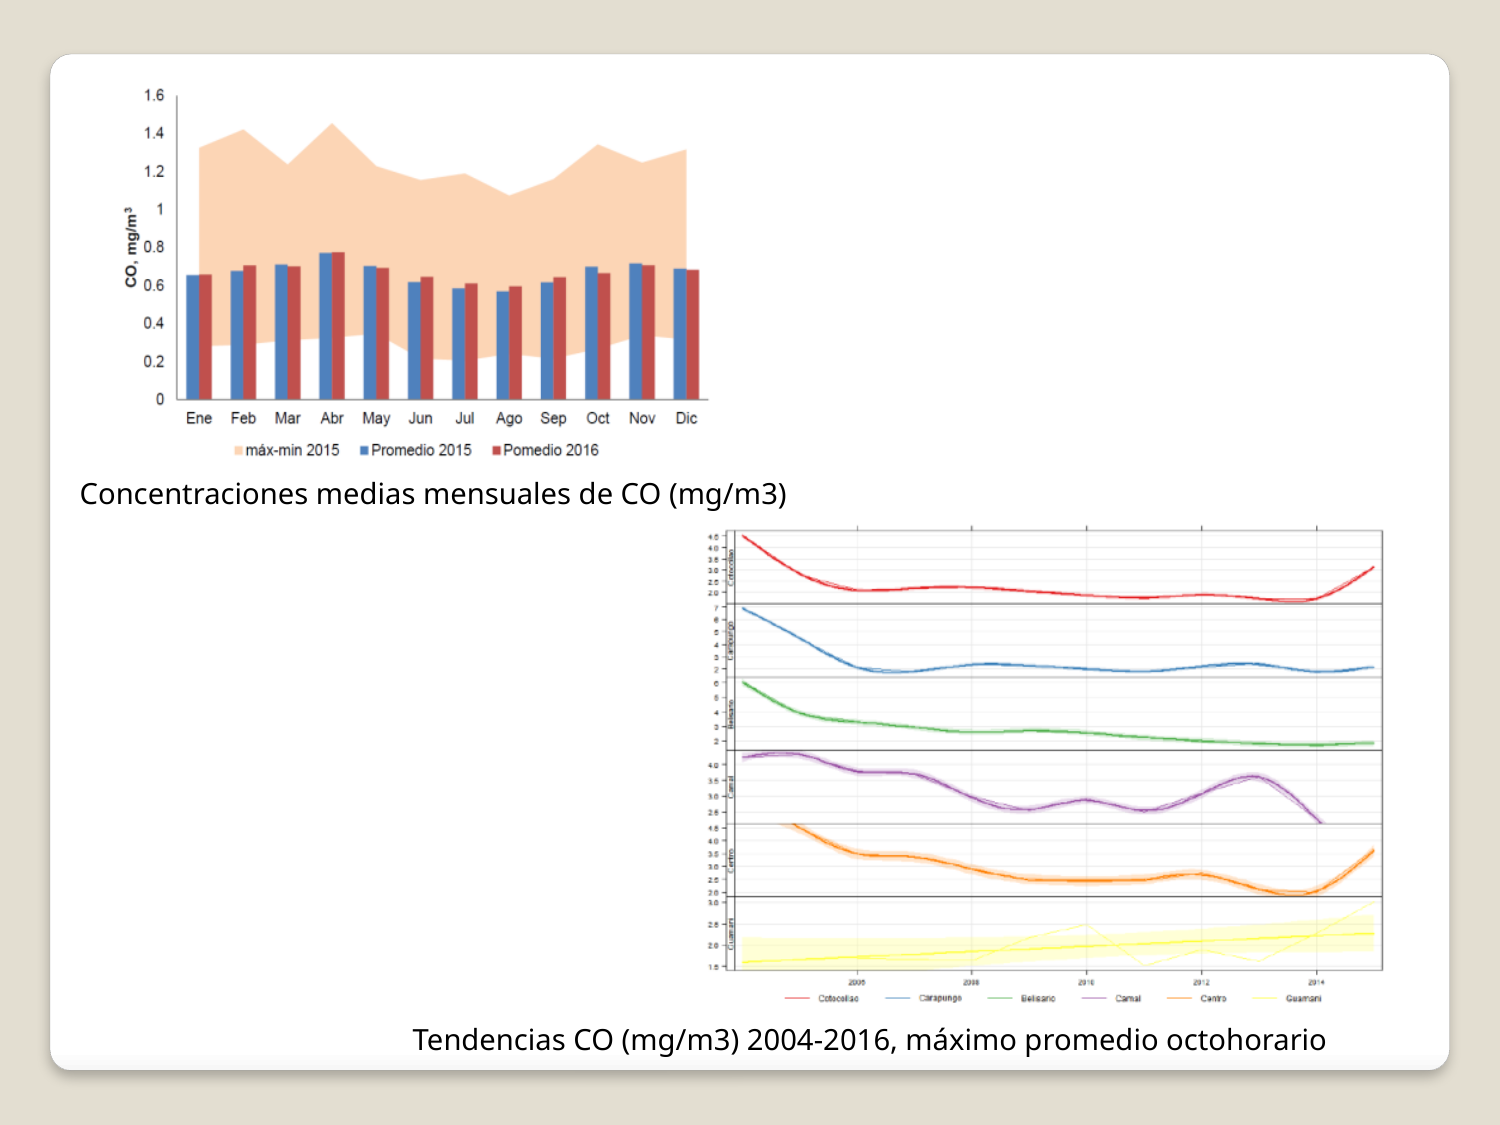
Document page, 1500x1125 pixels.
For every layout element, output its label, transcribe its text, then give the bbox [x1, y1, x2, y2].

picture [88, 71, 786, 476]
text_box Concentraciones medias mensuales de CO (mg/m3) [64, 468, 975, 519]
picture [690, 518, 1439, 1016]
text_box Tendencias CO (mg/m3) 2004-2016, máximo promedio octohorario [352, 1013, 1440, 1064]
